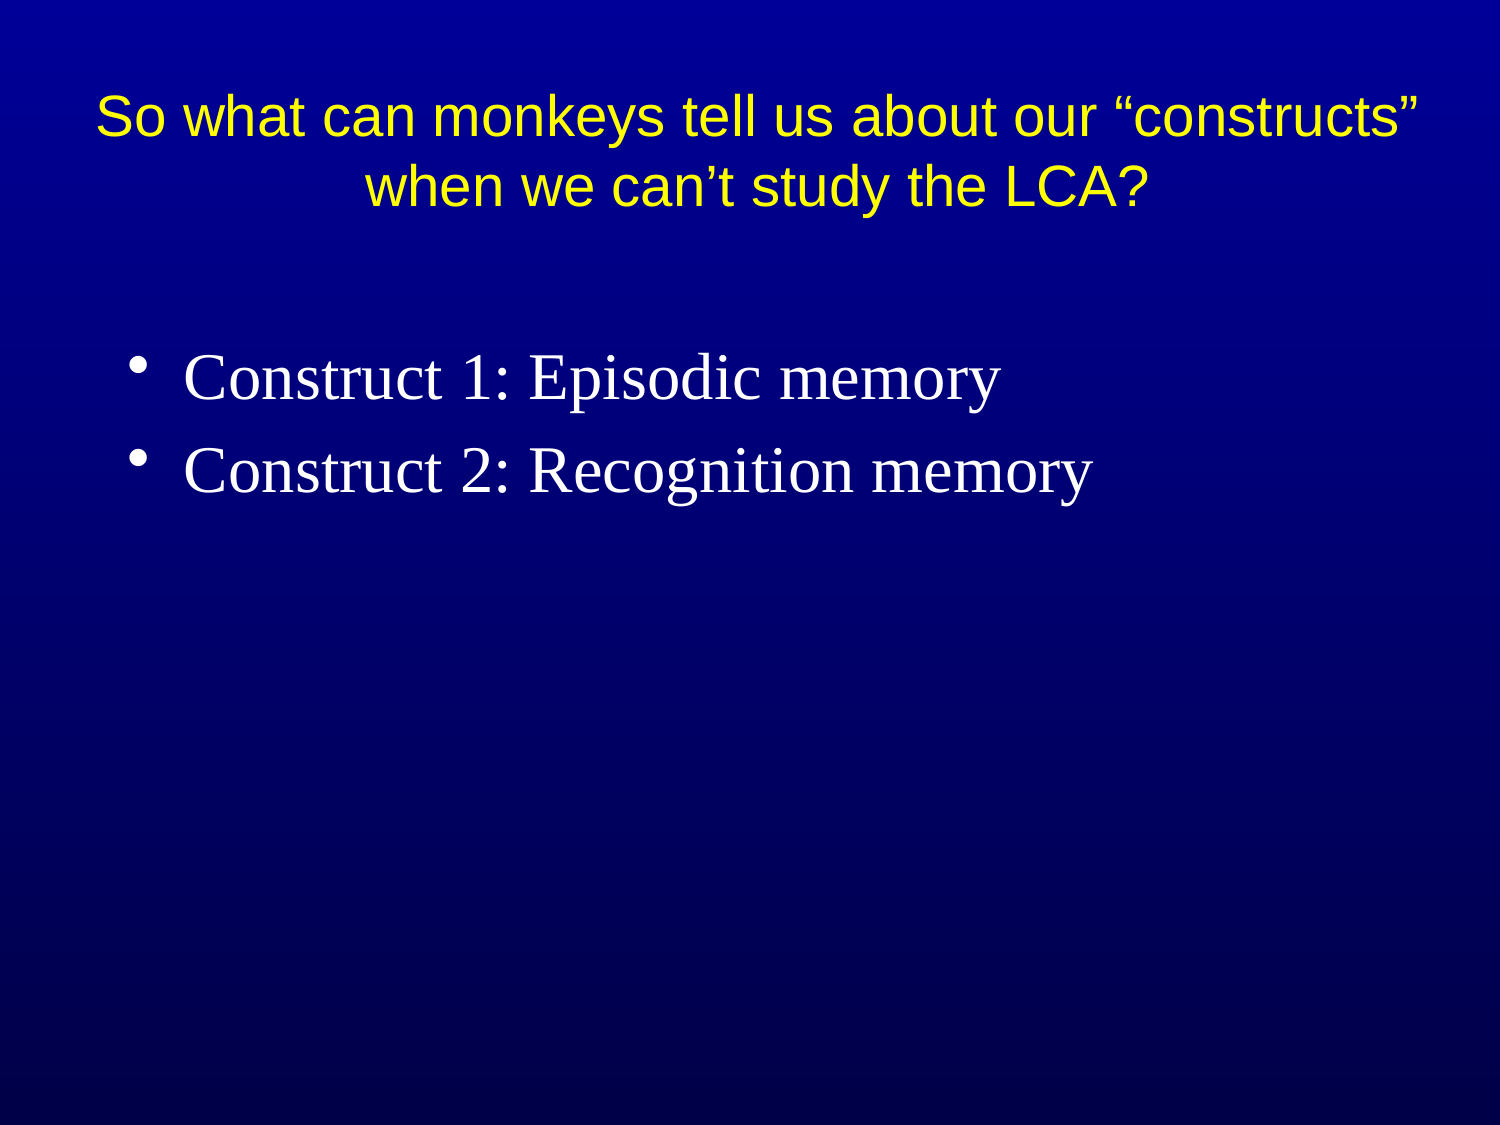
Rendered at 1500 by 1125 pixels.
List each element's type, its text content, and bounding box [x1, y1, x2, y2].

list Construct 1: Episodic memory Construct 2: Recognition memory [112, 324, 1388, 1001]
title So what can monkeys tell us about our “constructs” when we can’t study the LCA? [58, 51, 1459, 244]
